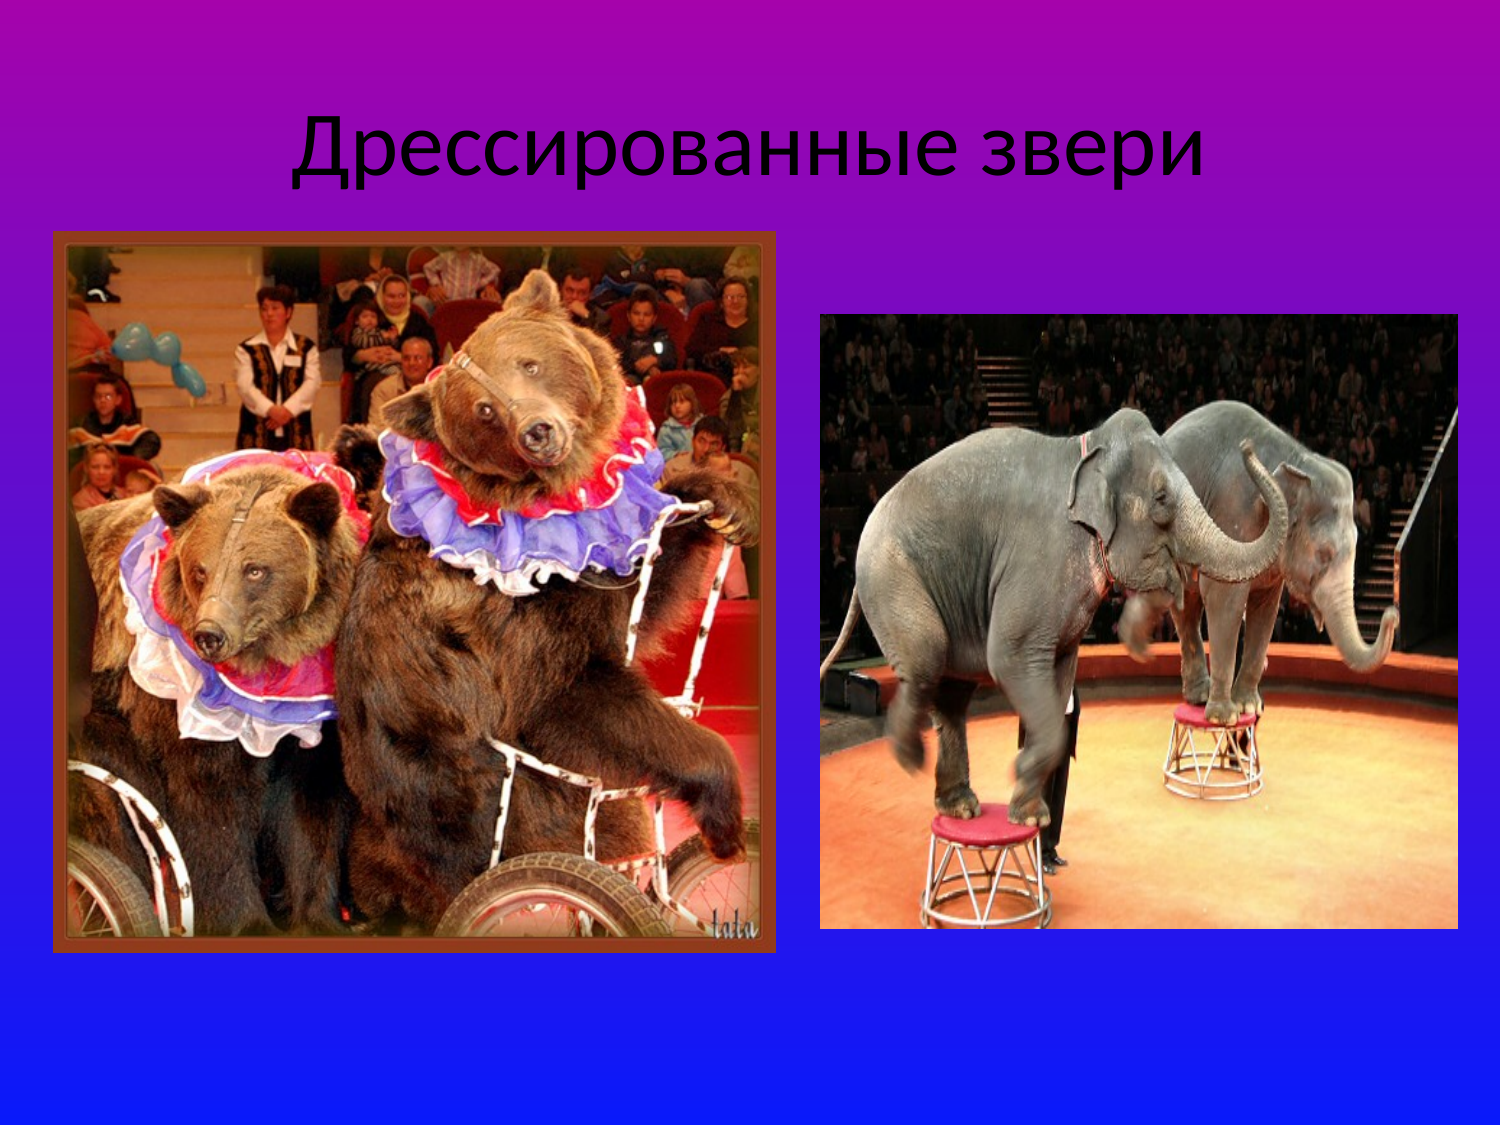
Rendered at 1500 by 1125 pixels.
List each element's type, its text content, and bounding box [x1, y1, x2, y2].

title Дрессированные звери [75, 45, 1425, 233]
picture [820, 314, 1458, 929]
picture [52, 231, 776, 953]
